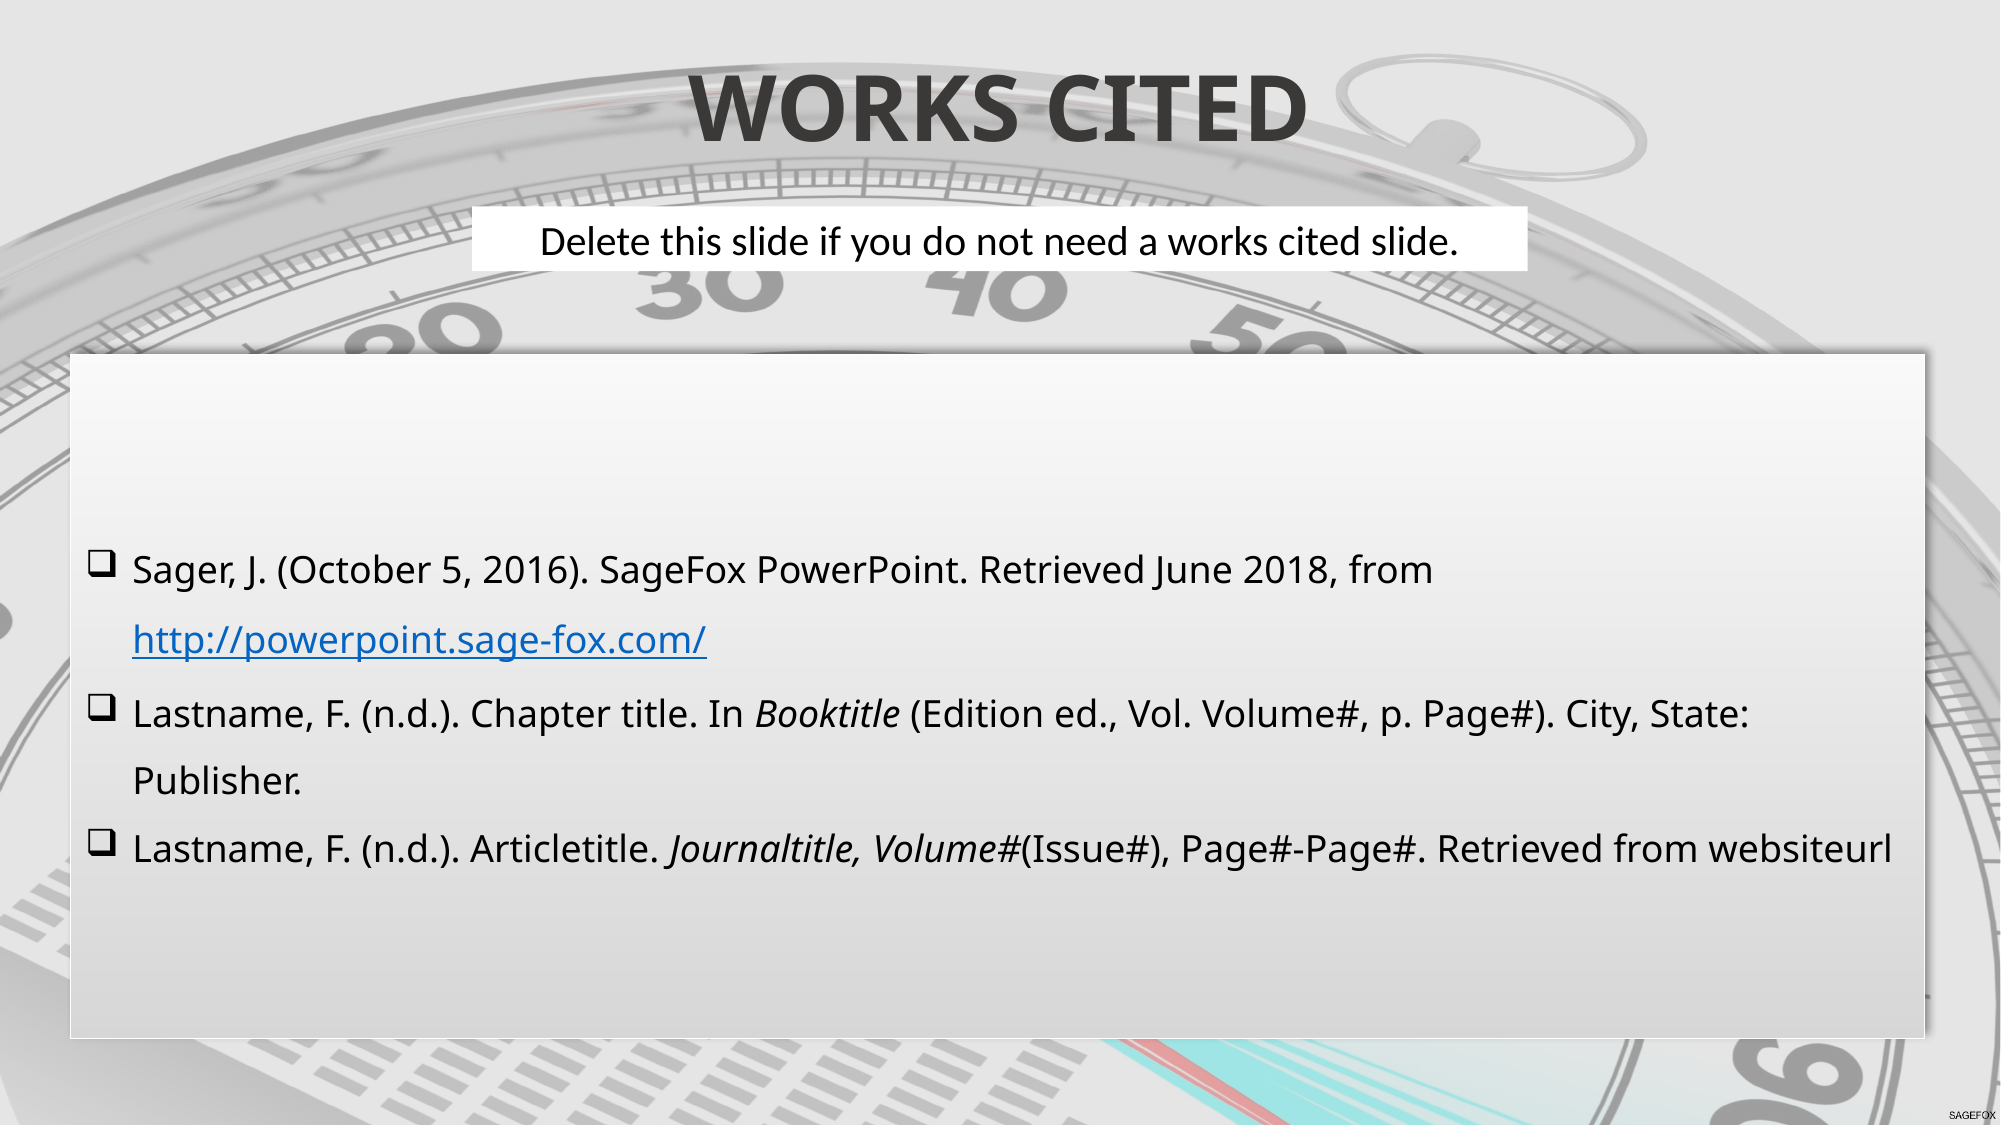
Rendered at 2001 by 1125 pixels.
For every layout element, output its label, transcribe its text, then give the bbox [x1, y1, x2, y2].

text_box Delete this slide if you do not need a works cited slide. [472, 206, 1528, 272]
picture [1925, 0, 2001, 1125]
text_box WORKS CITED [548, 42, 1452, 167]
text_box Sager, J. (October 5, 2016). SageFox PowerPoint. Retrieved June 2018, from http://powerpoint.sage-fox.com/ Lastname, F. (n.d.). Chapter title. In Booktitle (Edition ed., Vol. Volume#, p. Page#). City, State: Publisher. Lastname, F. (n.d.). Articletitle. Journaltitle, Volume#(Issue#), Page#-Page#. Retrieved from websiteurl [70, 354, 1925, 1039]
